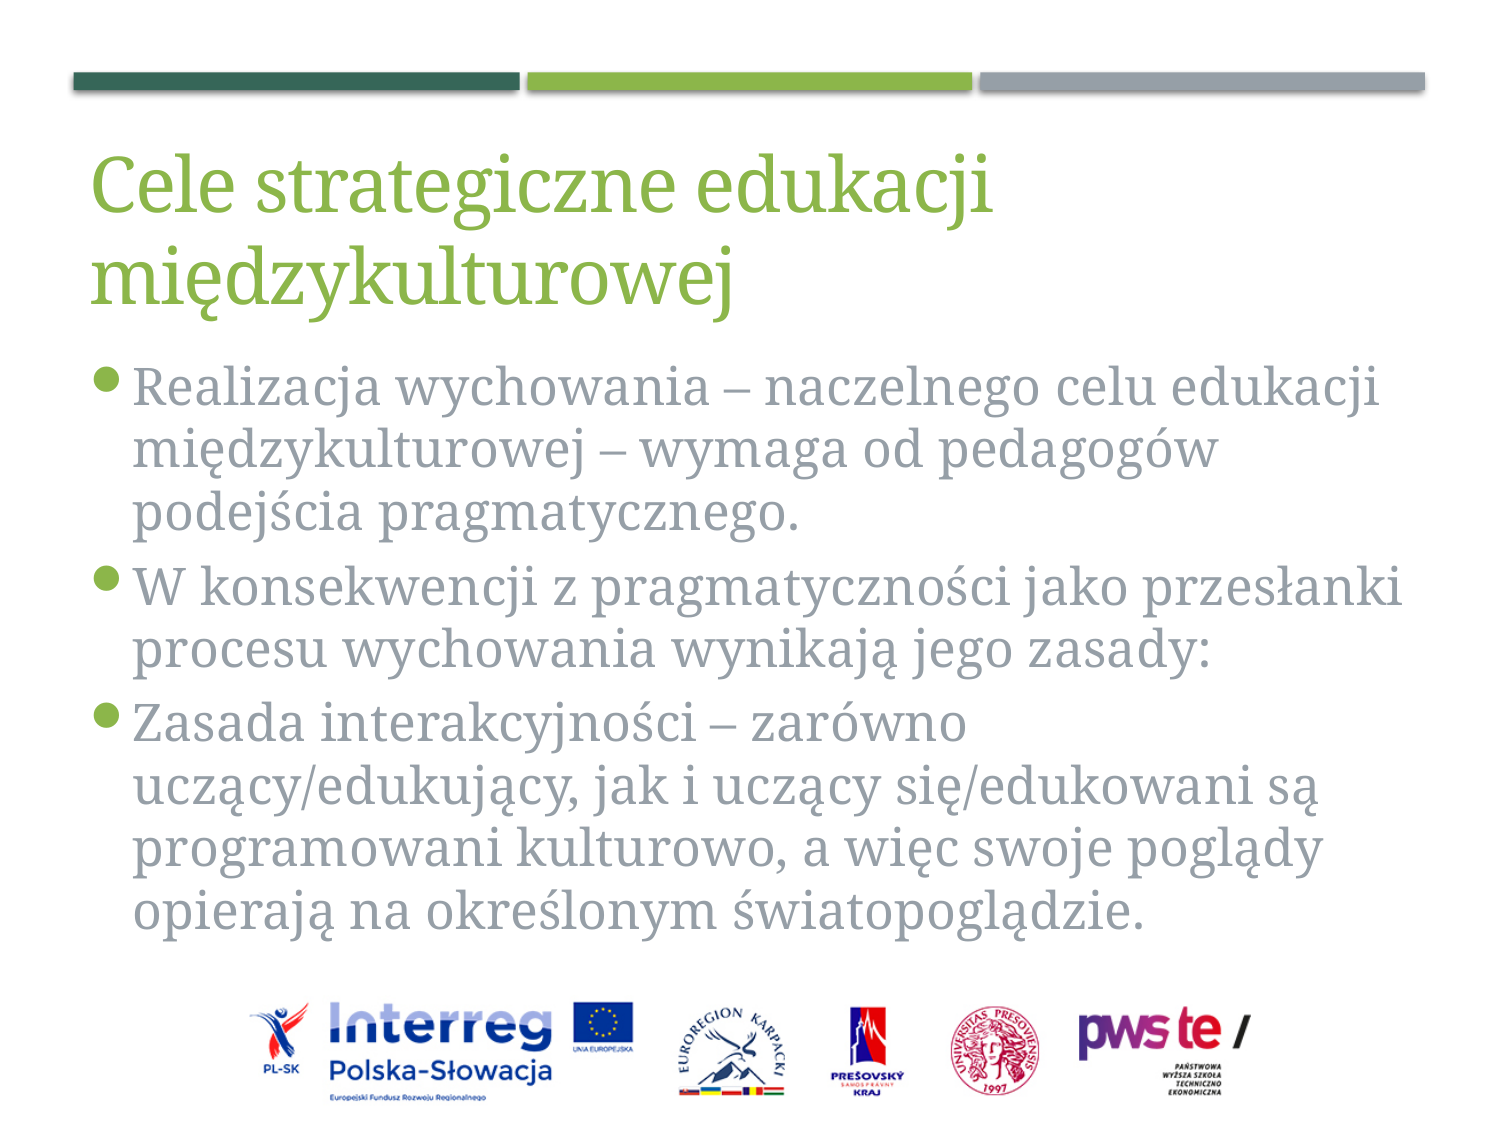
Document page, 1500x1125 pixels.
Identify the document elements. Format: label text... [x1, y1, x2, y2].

text_box Realizacja wychowania – naczelnego celu edukacji międzykulturowej – wymaga od pedagogów podejścia pragmatycznego. W konsekwencji z pragmatyczności jako przesłanki procesu wychowania wynikają jego zasady: Zasada interakcyjności – zarówno uczący/edukujący, jak i uczący się/edukowani są programowani kulturowo, a więc swoje poglądy opierają na określonym światopoglądzie. [74, 346, 1425, 1000]
picture [249, 1000, 1251, 1108]
text_box Cele strategiczne edukacji międzykulturowej [74, 127, 1425, 328]
